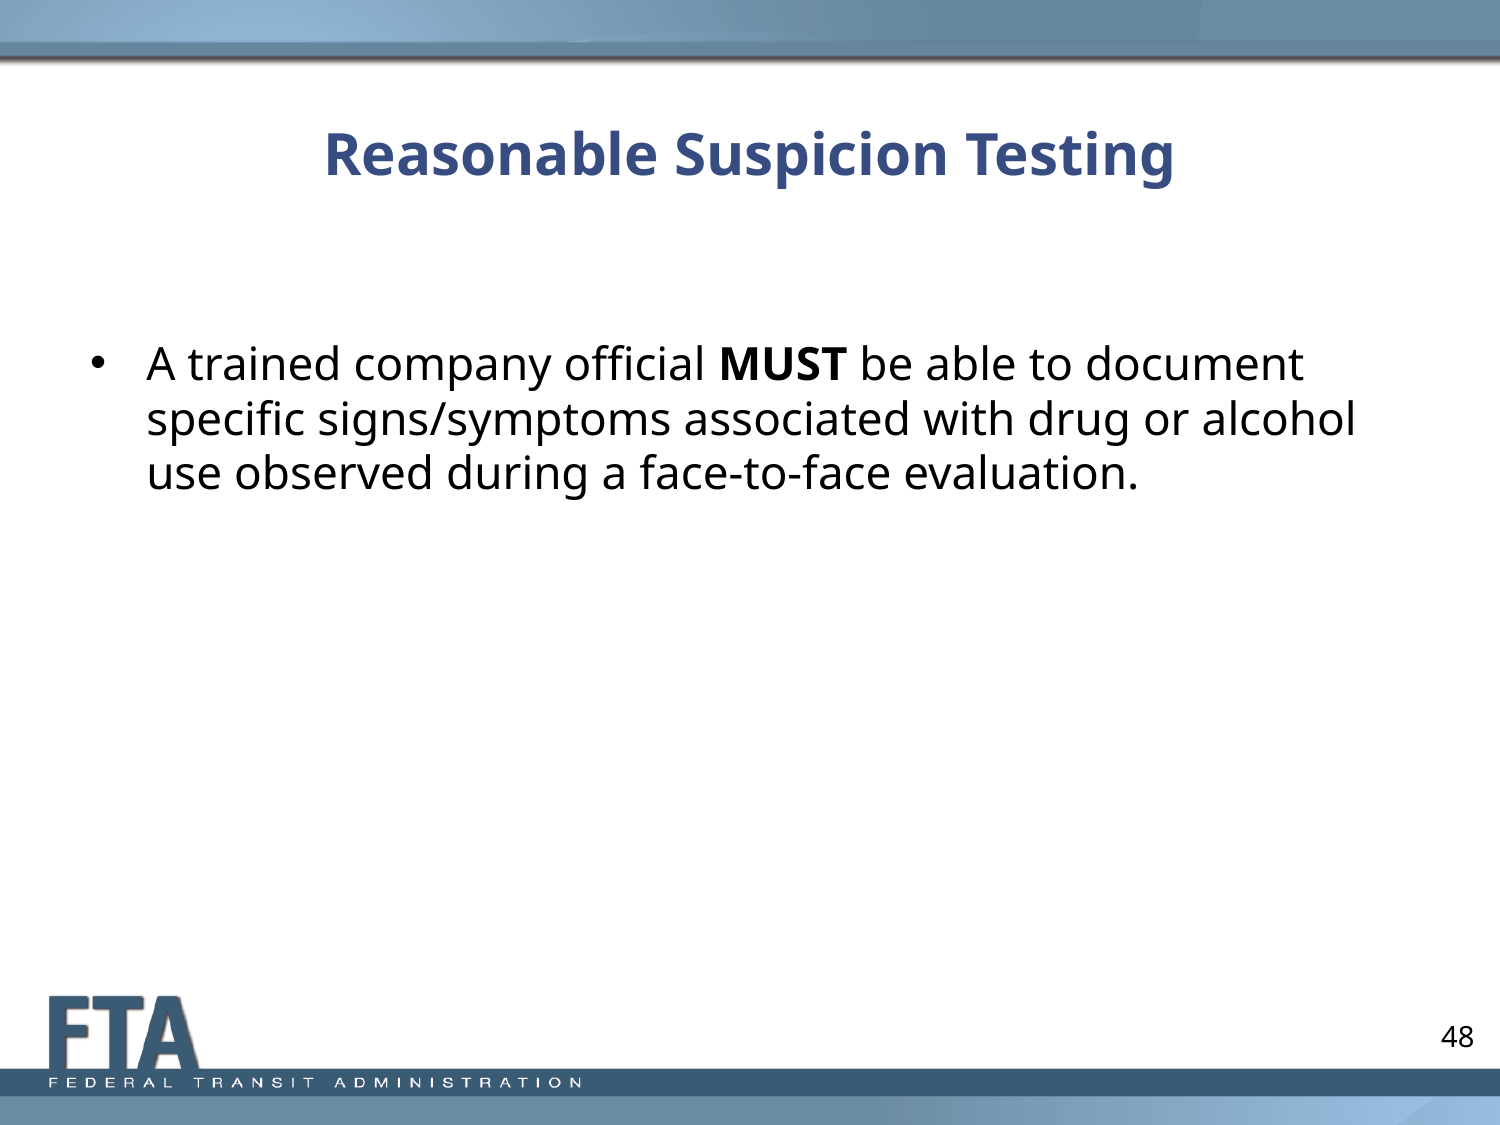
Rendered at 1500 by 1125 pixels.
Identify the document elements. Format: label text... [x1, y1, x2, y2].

picture [0, 0, 1500, 75]
title Reasonable Suspicion Testing [74, 71, 1426, 233]
text_box 48 [1426, 1010, 1500, 1125]
list A trained company official MUST be able to document specific signs/symptoms associated with drug or alcohol use observed during a face-to-face evaluation. [74, 262, 1426, 1006]
picture [0, 992, 1500, 1125]
